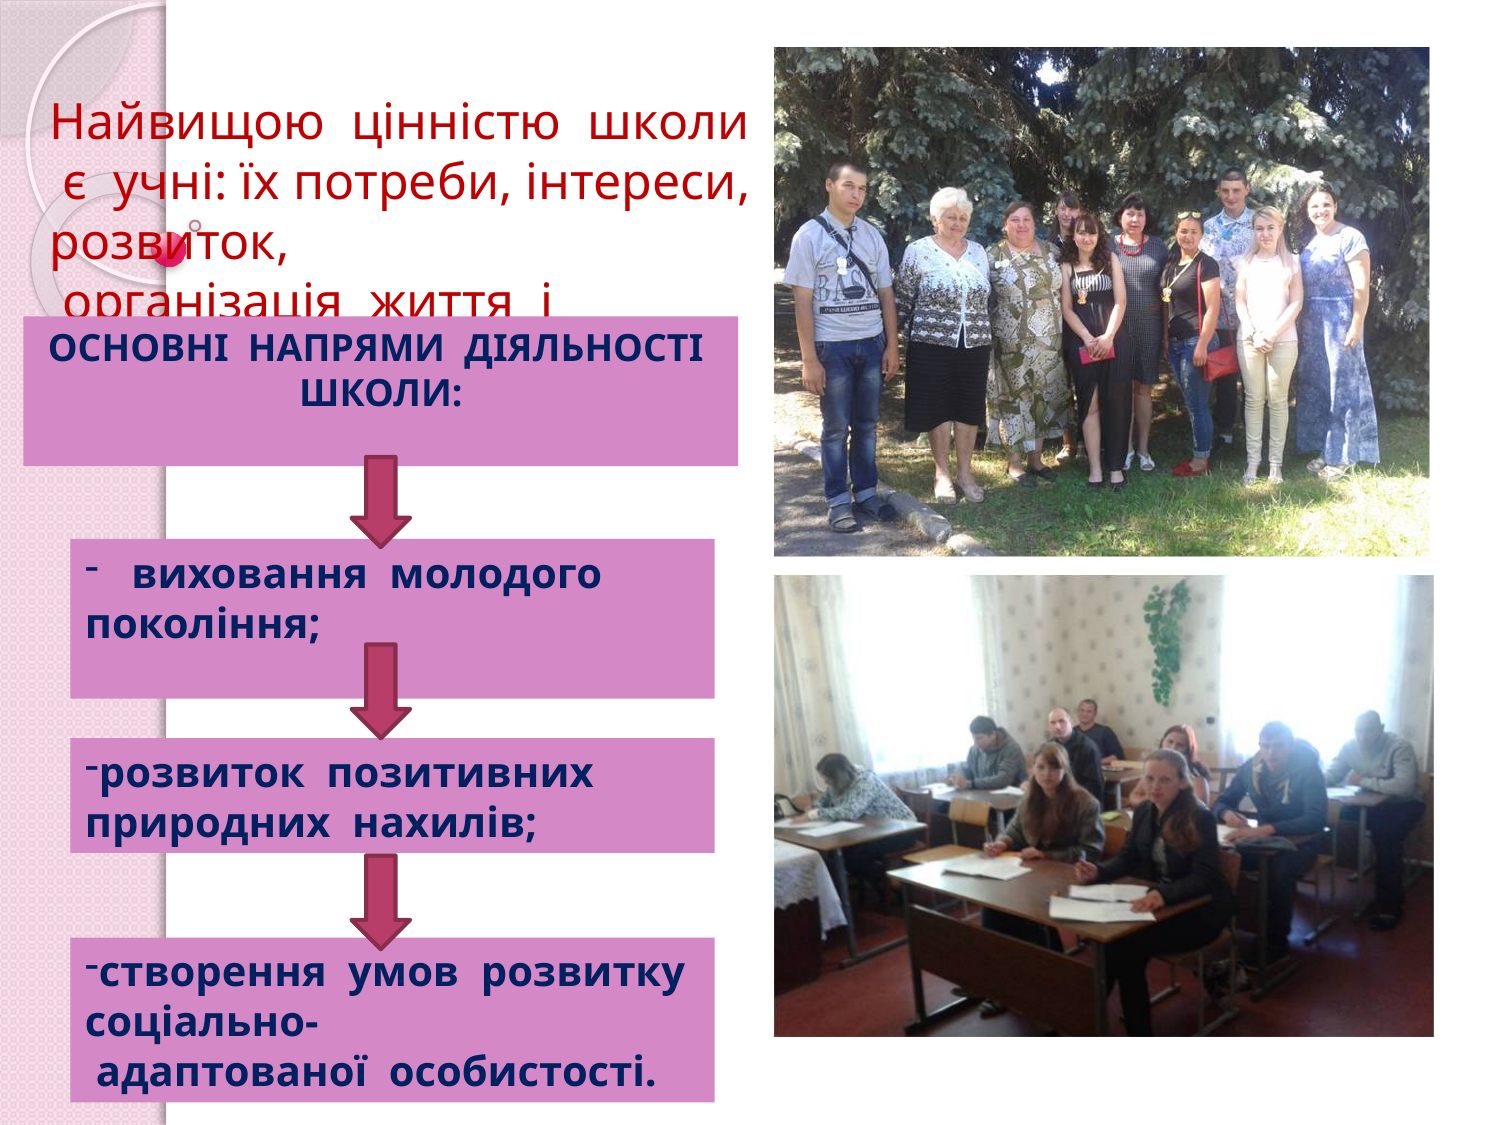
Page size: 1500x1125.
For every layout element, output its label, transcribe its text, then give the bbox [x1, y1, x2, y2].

text_box створення умов розвитку соціально- адаптованої особистості. [70, 937, 715, 1103]
text_box [349, 853, 413, 952]
text_box розвиток позитивних природних нахилів; [70, 738, 715, 853]
text_box виховання молодого покоління; [70, 538, 715, 699]
text_box [349, 454, 413, 550]
text_box ОСНОВНІ НАПРЯМИ ДІЯЛЬНОСТІ ШКОЛИ: [23, 316, 739, 467]
picture [773, 46, 1430, 558]
text_box Найвищою цінністю школи є учні: їх потреби, інтереси, розвиток, організація життя і навчання. [35, 81, 766, 397]
text_box [349, 642, 413, 741]
picture [773, 573, 1435, 1039]
